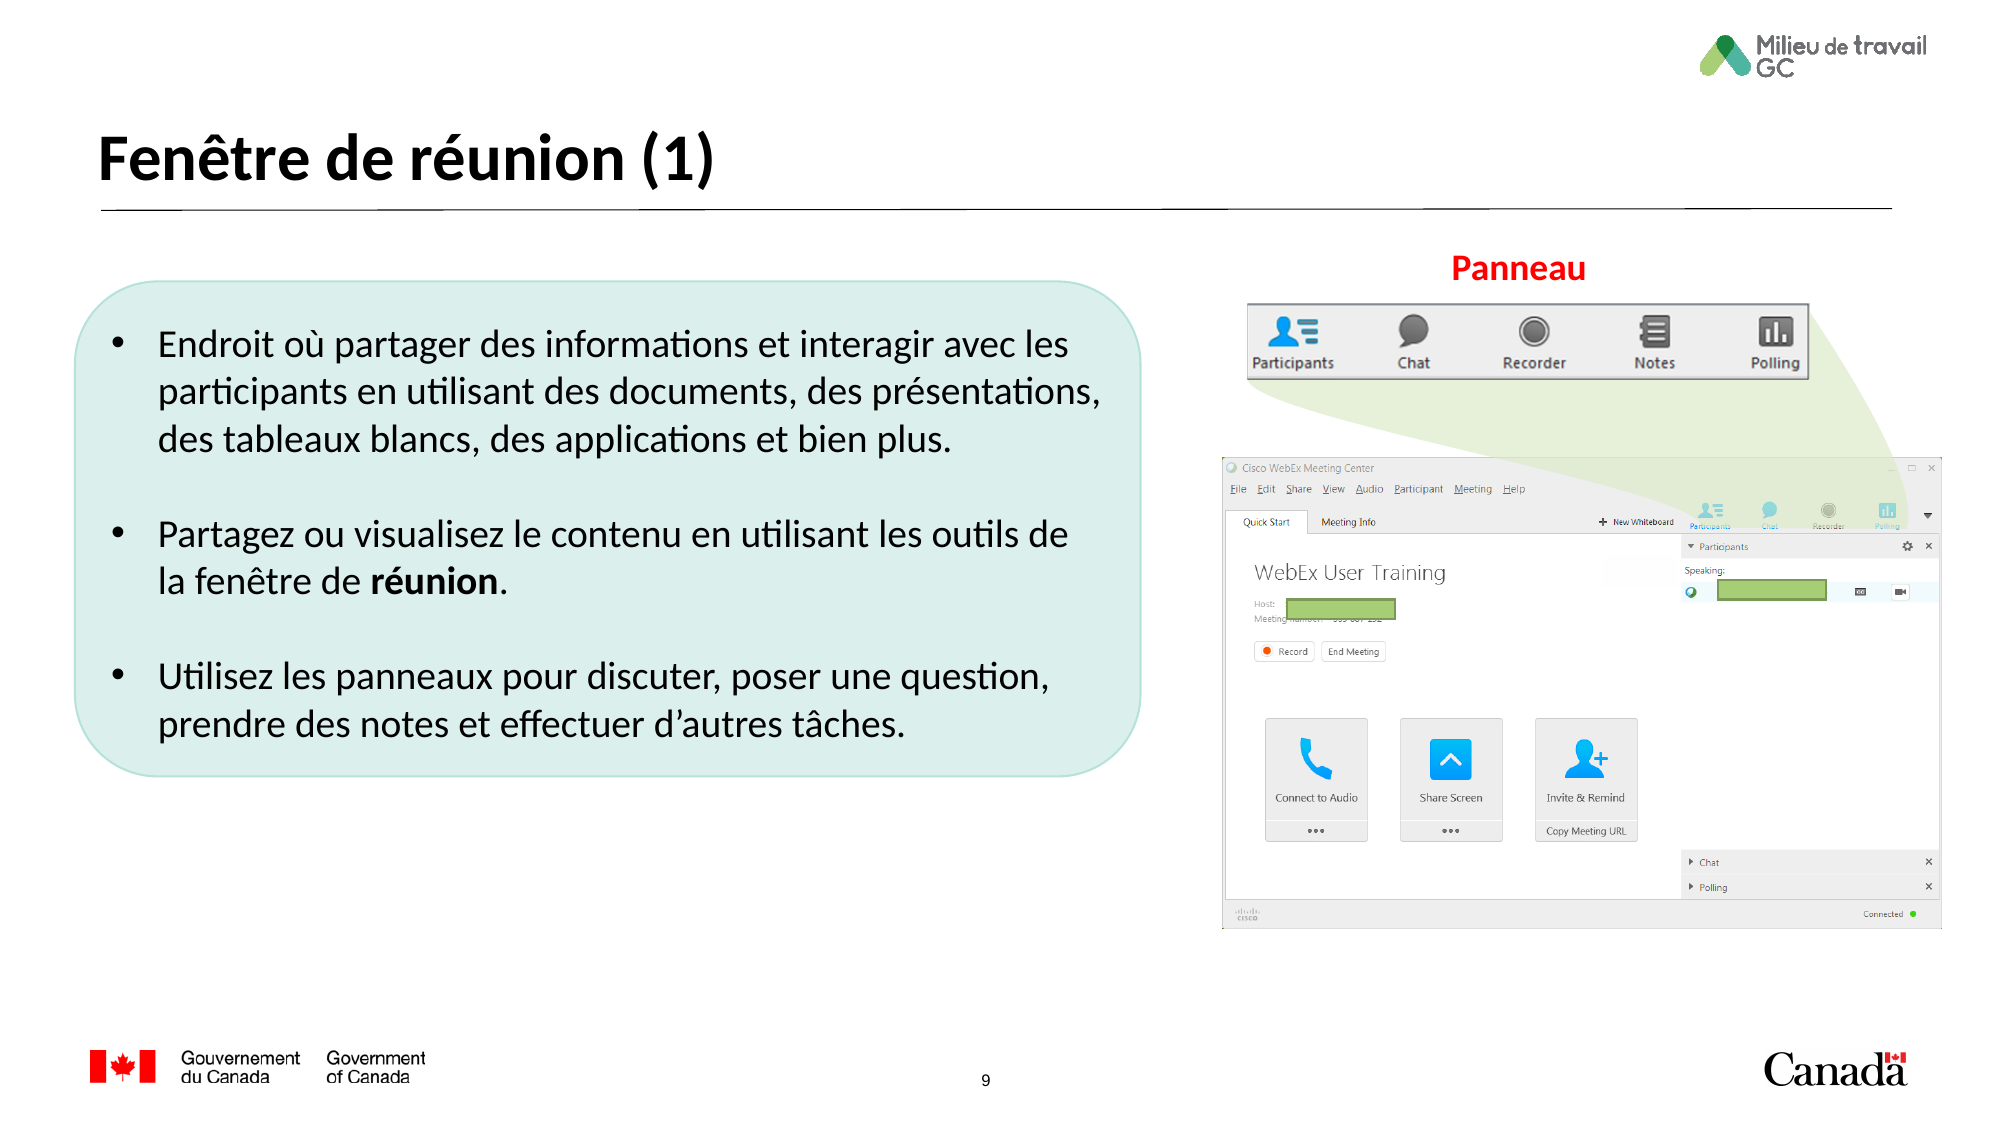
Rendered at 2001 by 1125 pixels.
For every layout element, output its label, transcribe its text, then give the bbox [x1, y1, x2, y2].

title Fenêtre de réunion (1) [83, 90, 1889, 228]
text_box [1246, 310, 1895, 457]
picture [90, 1050, 425, 1083]
text_box [73, 280, 1142, 751]
text_box Panneau [1436, 235, 1602, 296]
text_box Endroit où partager des informations et interagir avec les participants en utilisant des documents, des présentations, des tableaux blancs, des applications et bien plus. Partagez ou visualisez le contenu en utilisant les outils de la fenêtre de réunion. Utilisez les panneaux pour discuter, poser une question, prendre des notes et effectuer d’autres tâches. [96, 310, 1120, 753]
picture [1222, 457, 1942, 929]
picture [1764, 1049, 1911, 1087]
picture [1247, 303, 1810, 380]
text_box [98, 753, 1118, 778]
picture [1698, 33, 1928, 79]
